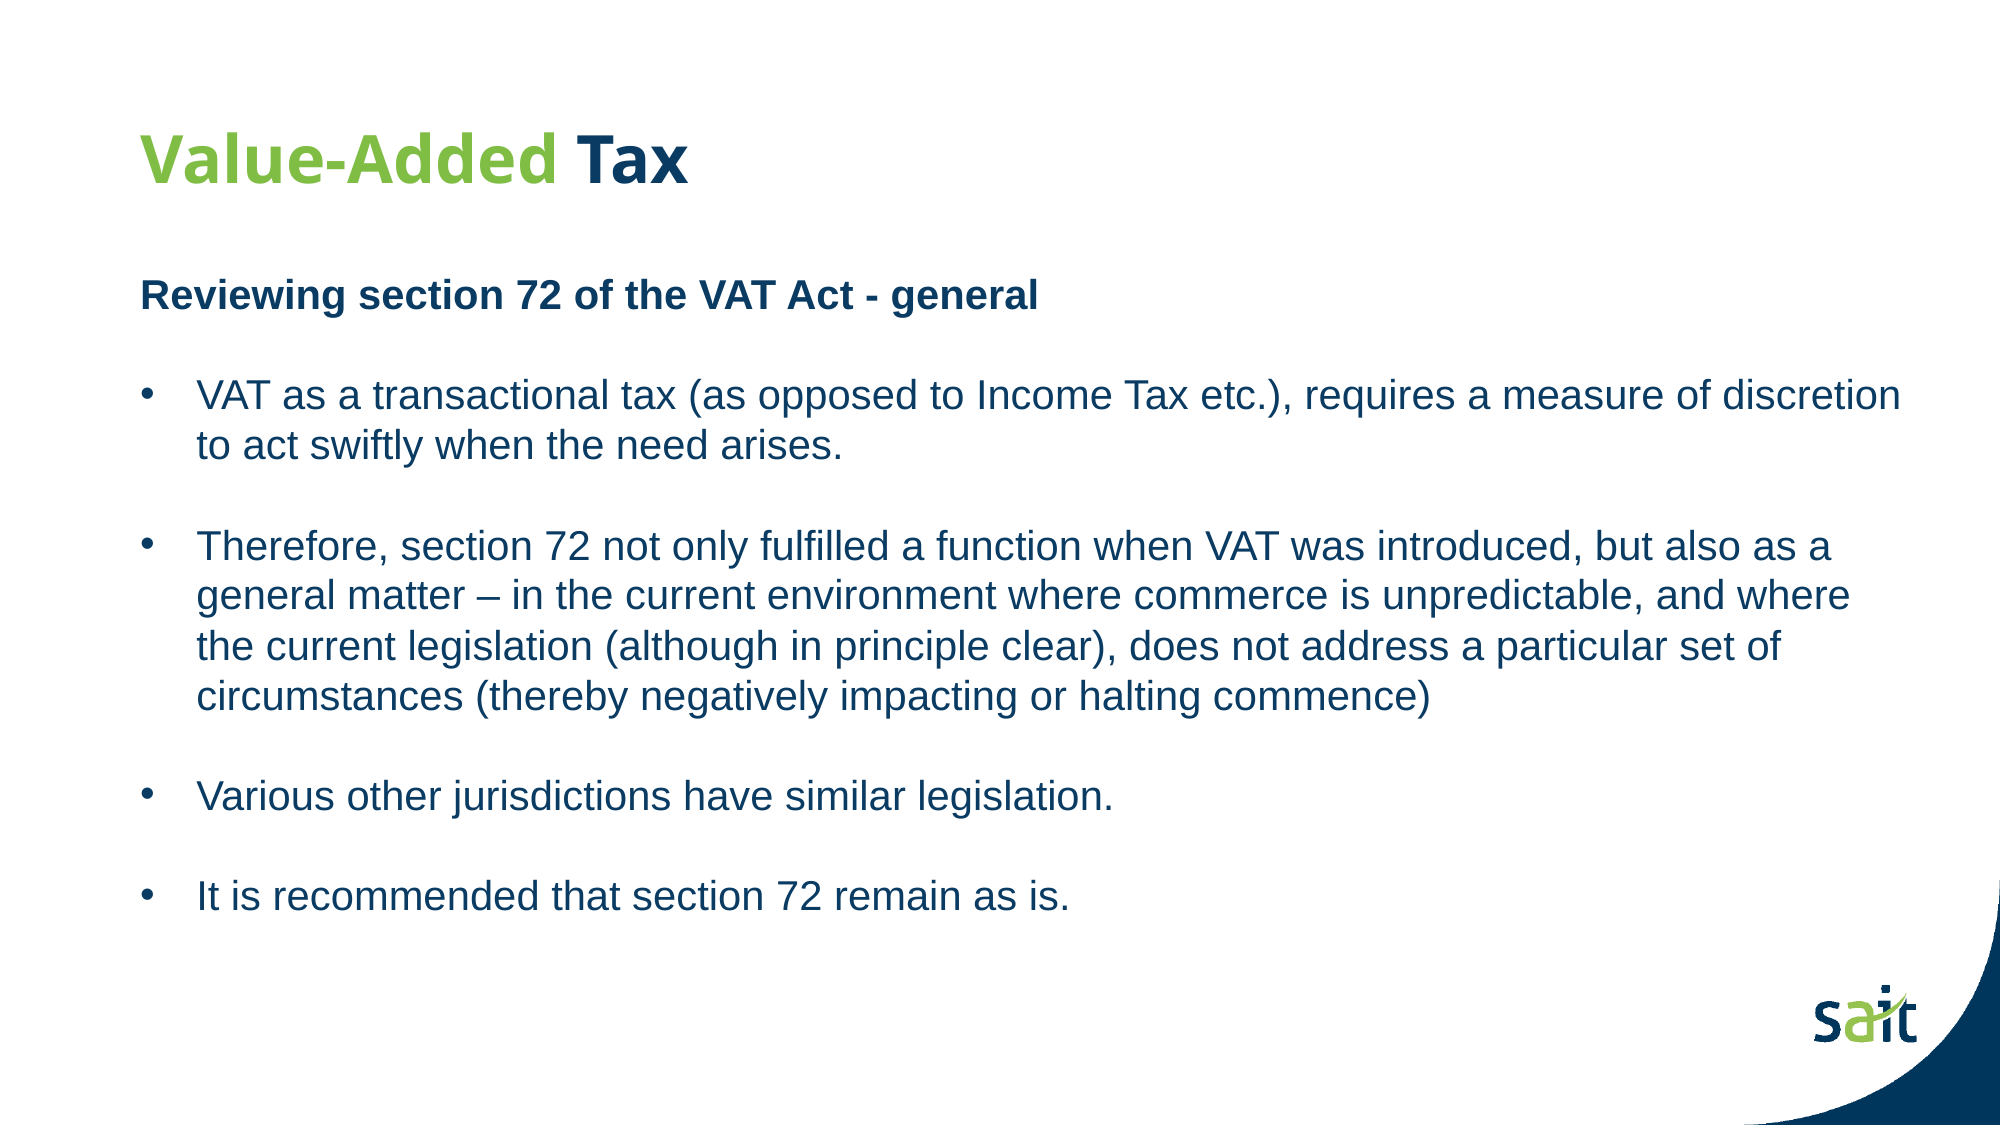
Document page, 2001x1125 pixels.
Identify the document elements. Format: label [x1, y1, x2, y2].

list [0, 0, 2000, 1125]
